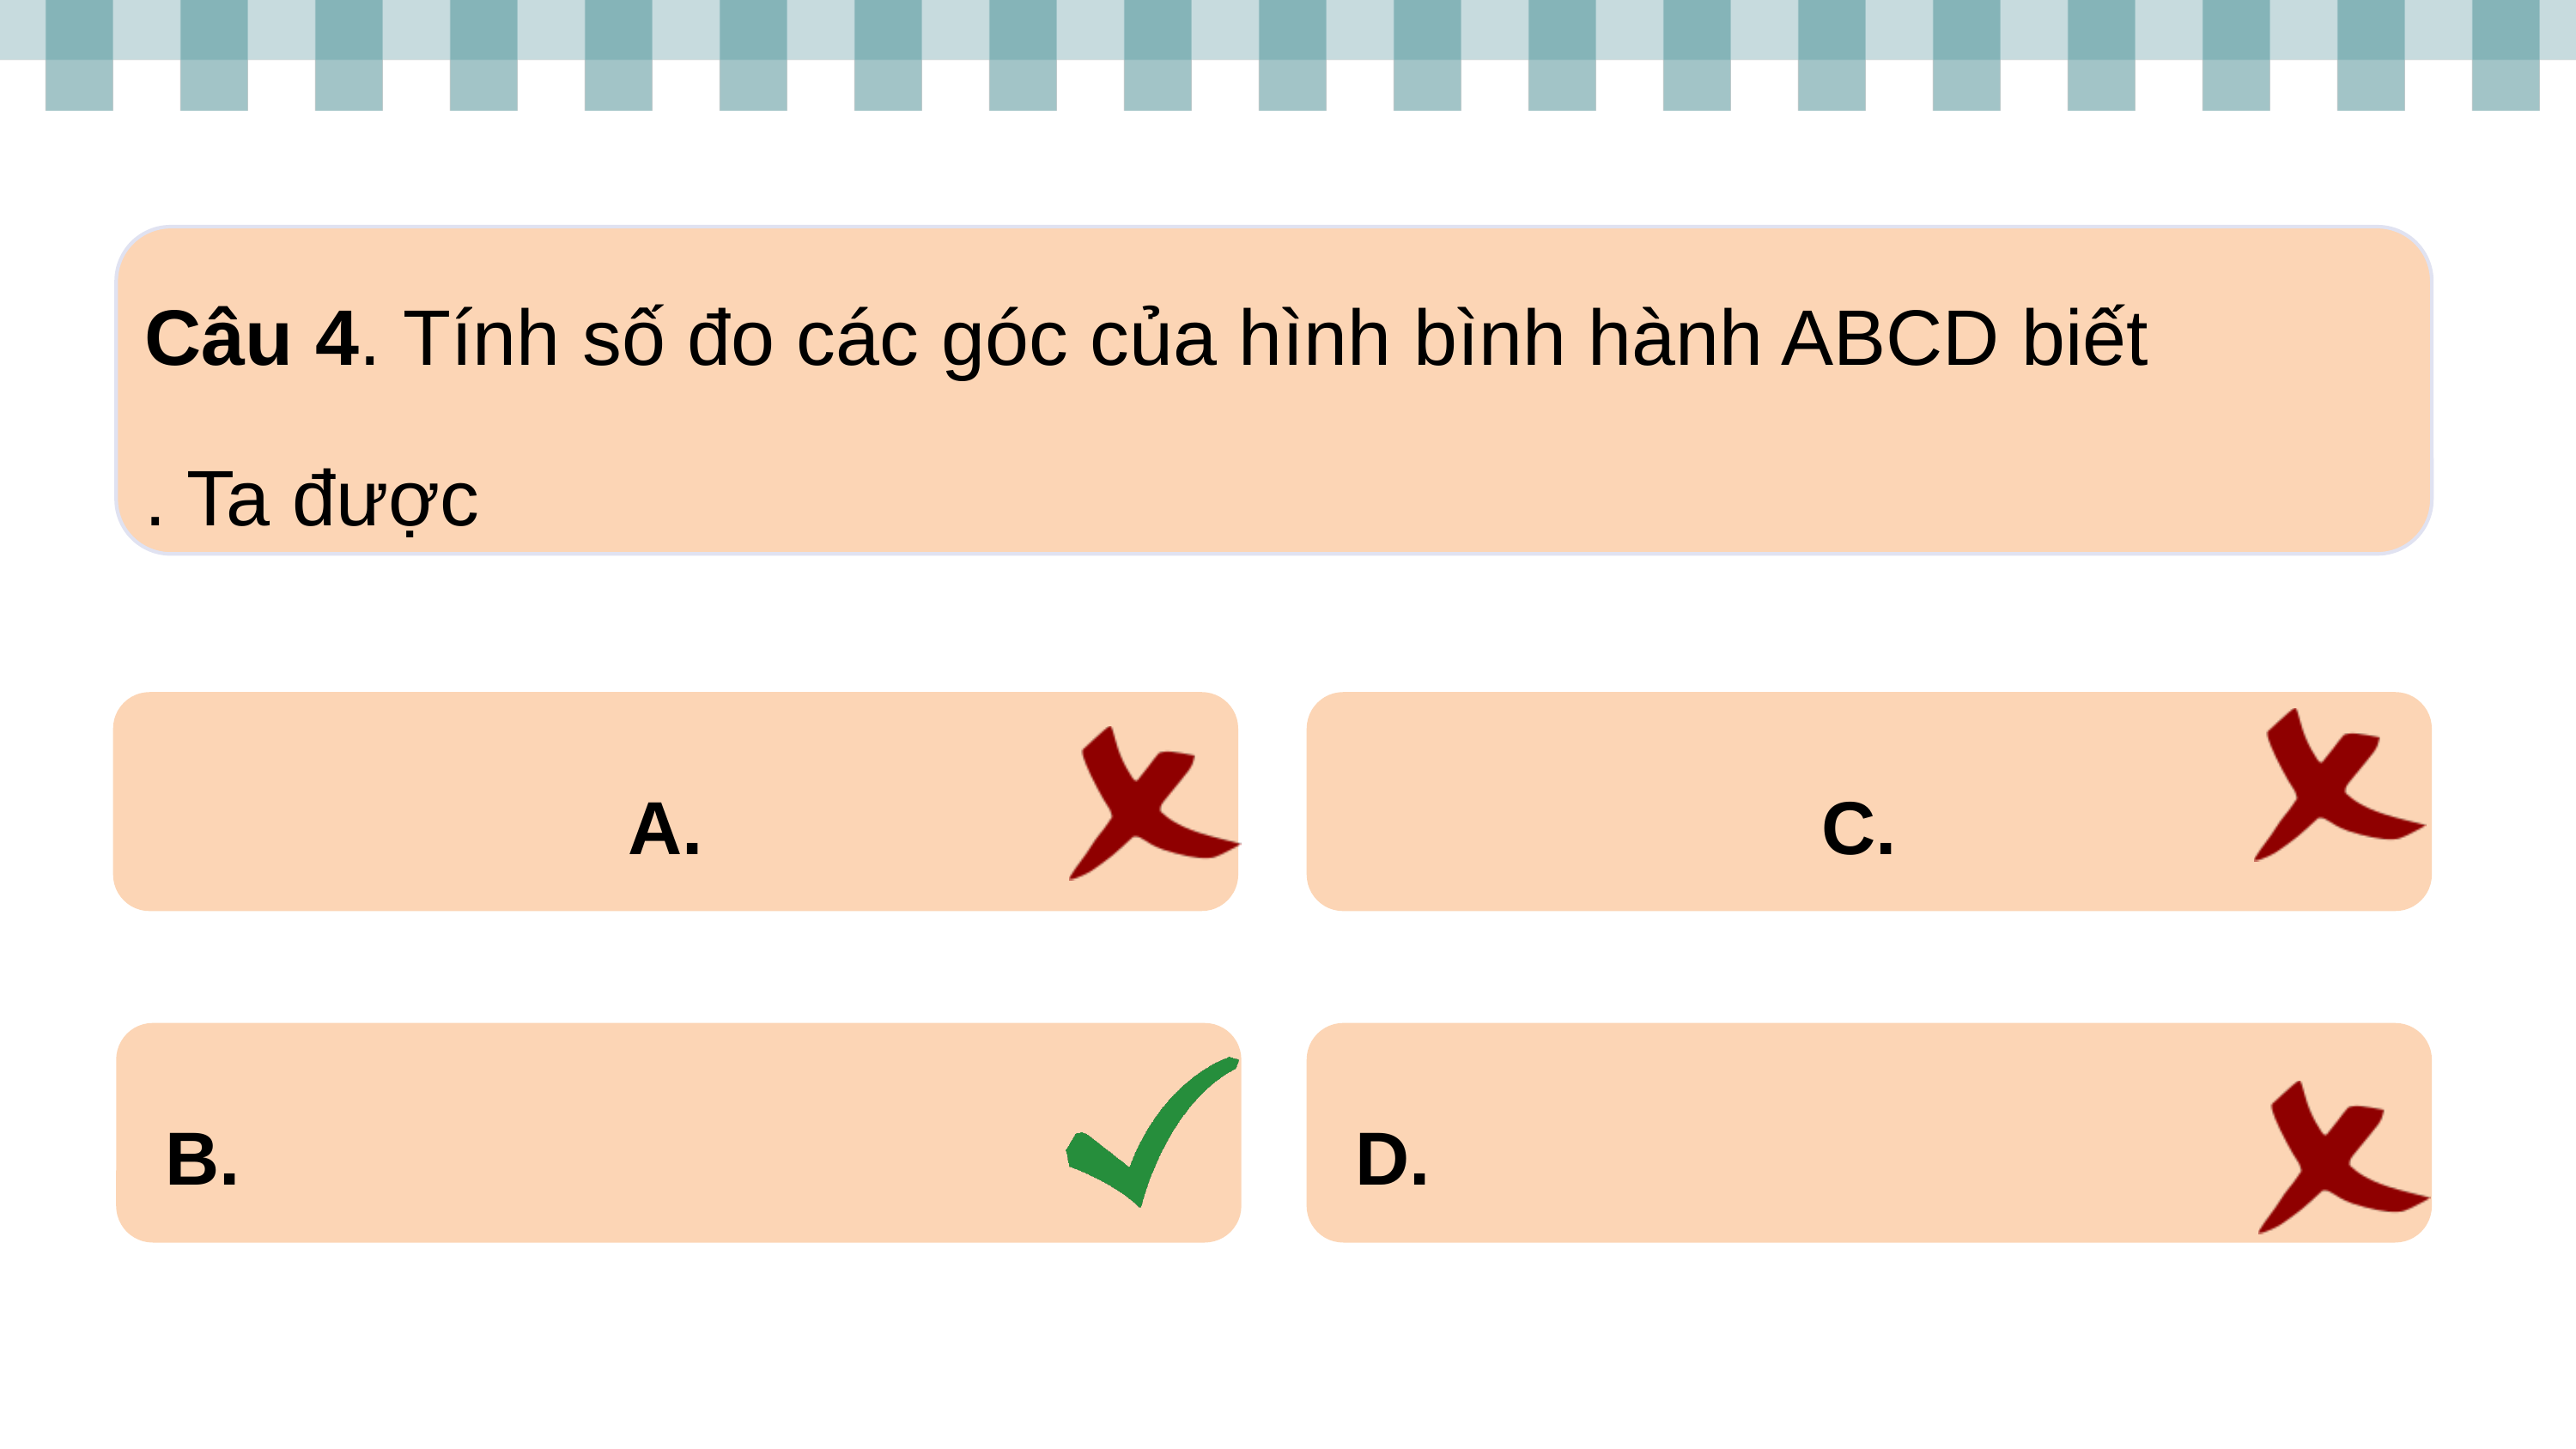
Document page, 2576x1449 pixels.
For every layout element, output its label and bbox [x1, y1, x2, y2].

picture [2258, 1080, 2432, 1235]
picture [2254, 708, 2427, 863]
picture [1068, 726, 1242, 881]
text_box [0, 0, 2576, 114]
picture [1066, 1056, 1239, 1208]
